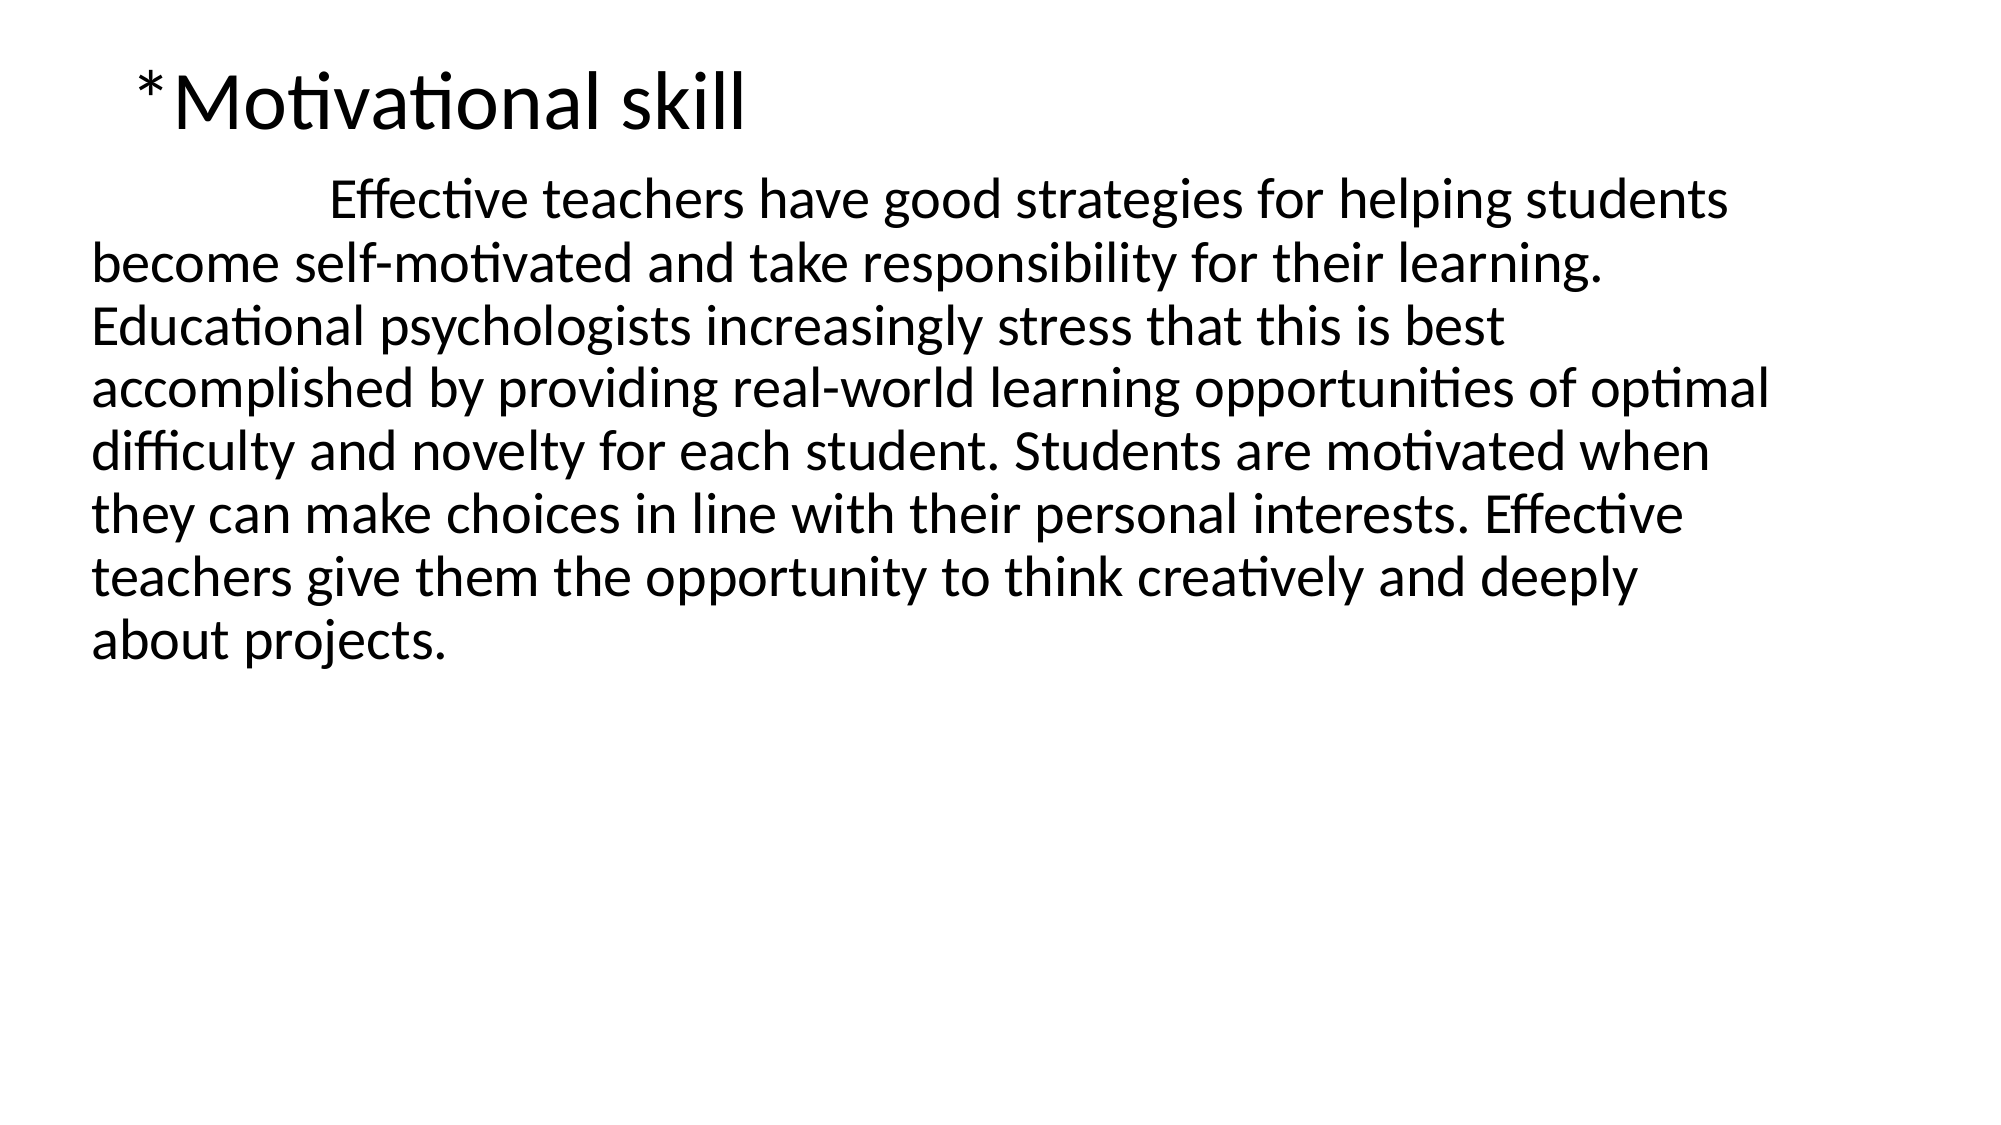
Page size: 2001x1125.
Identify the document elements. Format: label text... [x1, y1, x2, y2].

list *Motivational skill Effective teachers have good strategies for helping students become self-motivated and take responsibility for their learning. Educational psychologists increasingly stress that this is best accomplished by providing real-world learning opportunities of optimal difficulty and novelty for each student. Students are motivated when they can make choices in line with their personal interests. Effective teachers give them the opportunity to think creatively and deeply about projects. [76, 50, 1801, 765]
